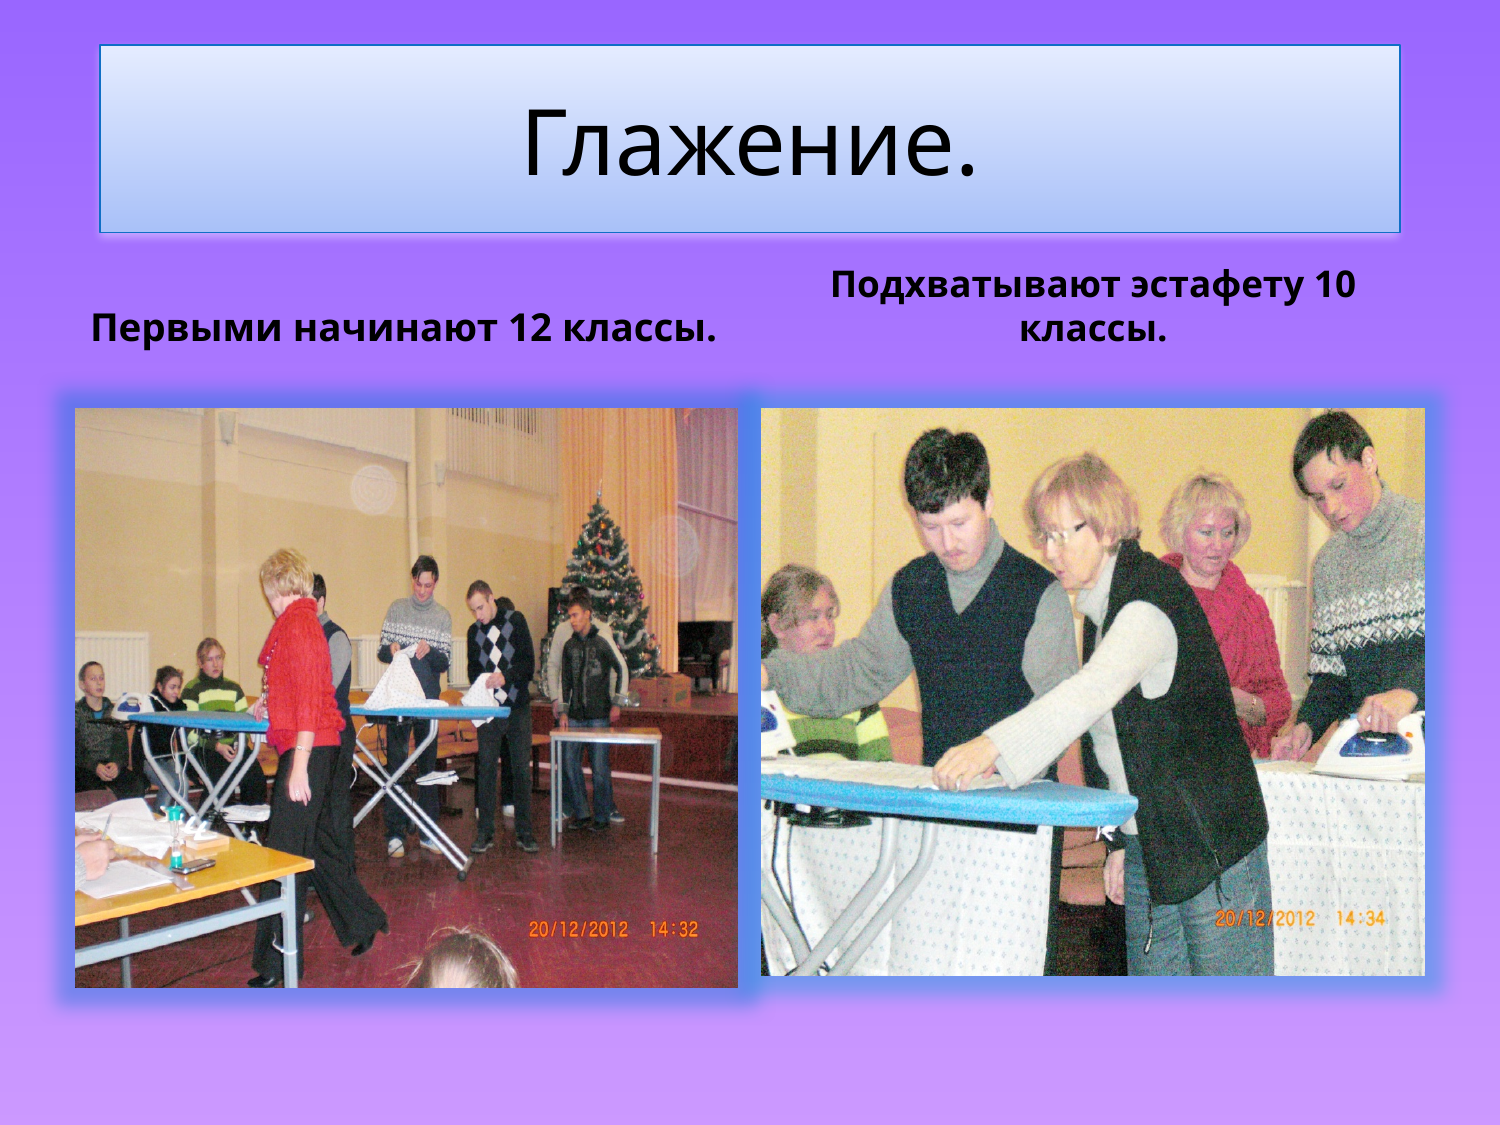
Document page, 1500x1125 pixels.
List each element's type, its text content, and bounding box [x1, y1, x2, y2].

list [74, 408, 739, 989]
list Подхватывают эстафету 10 классы. [761, 251, 1425, 357]
list Первыми начинают 12 классы. [75, 251, 738, 357]
title Глажение. [99, 44, 1401, 233]
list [761, 408, 1426, 977]
